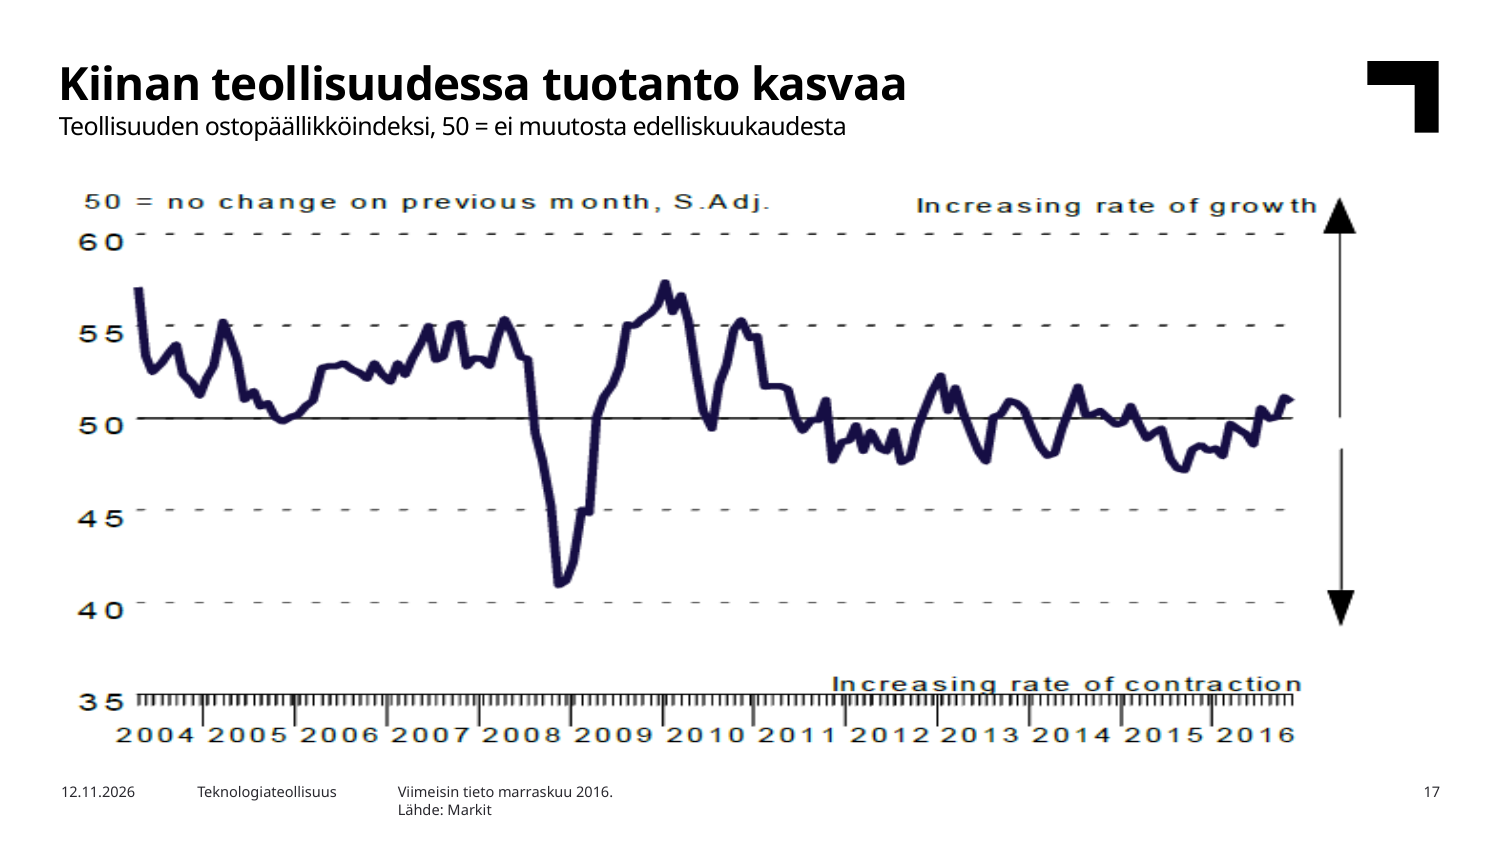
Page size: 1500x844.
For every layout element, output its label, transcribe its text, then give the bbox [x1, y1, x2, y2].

list Kiinan teollisuudessa tuotanto kasvaa Teollisuuden ostopäällikköindeksi, 50 = ei muutosta edelliskuukaudesta [41, 46, 1353, 153]
list Viimeisin tieto marraskuu 2016. Lähde: Markit [382, 775, 871, 803]
slide_number 17 [1313, 775, 1456, 803]
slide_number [46, 775, 182, 803]
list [45, 180, 1431, 763]
footer Teknologiateollisuus [182, 775, 382, 803]
